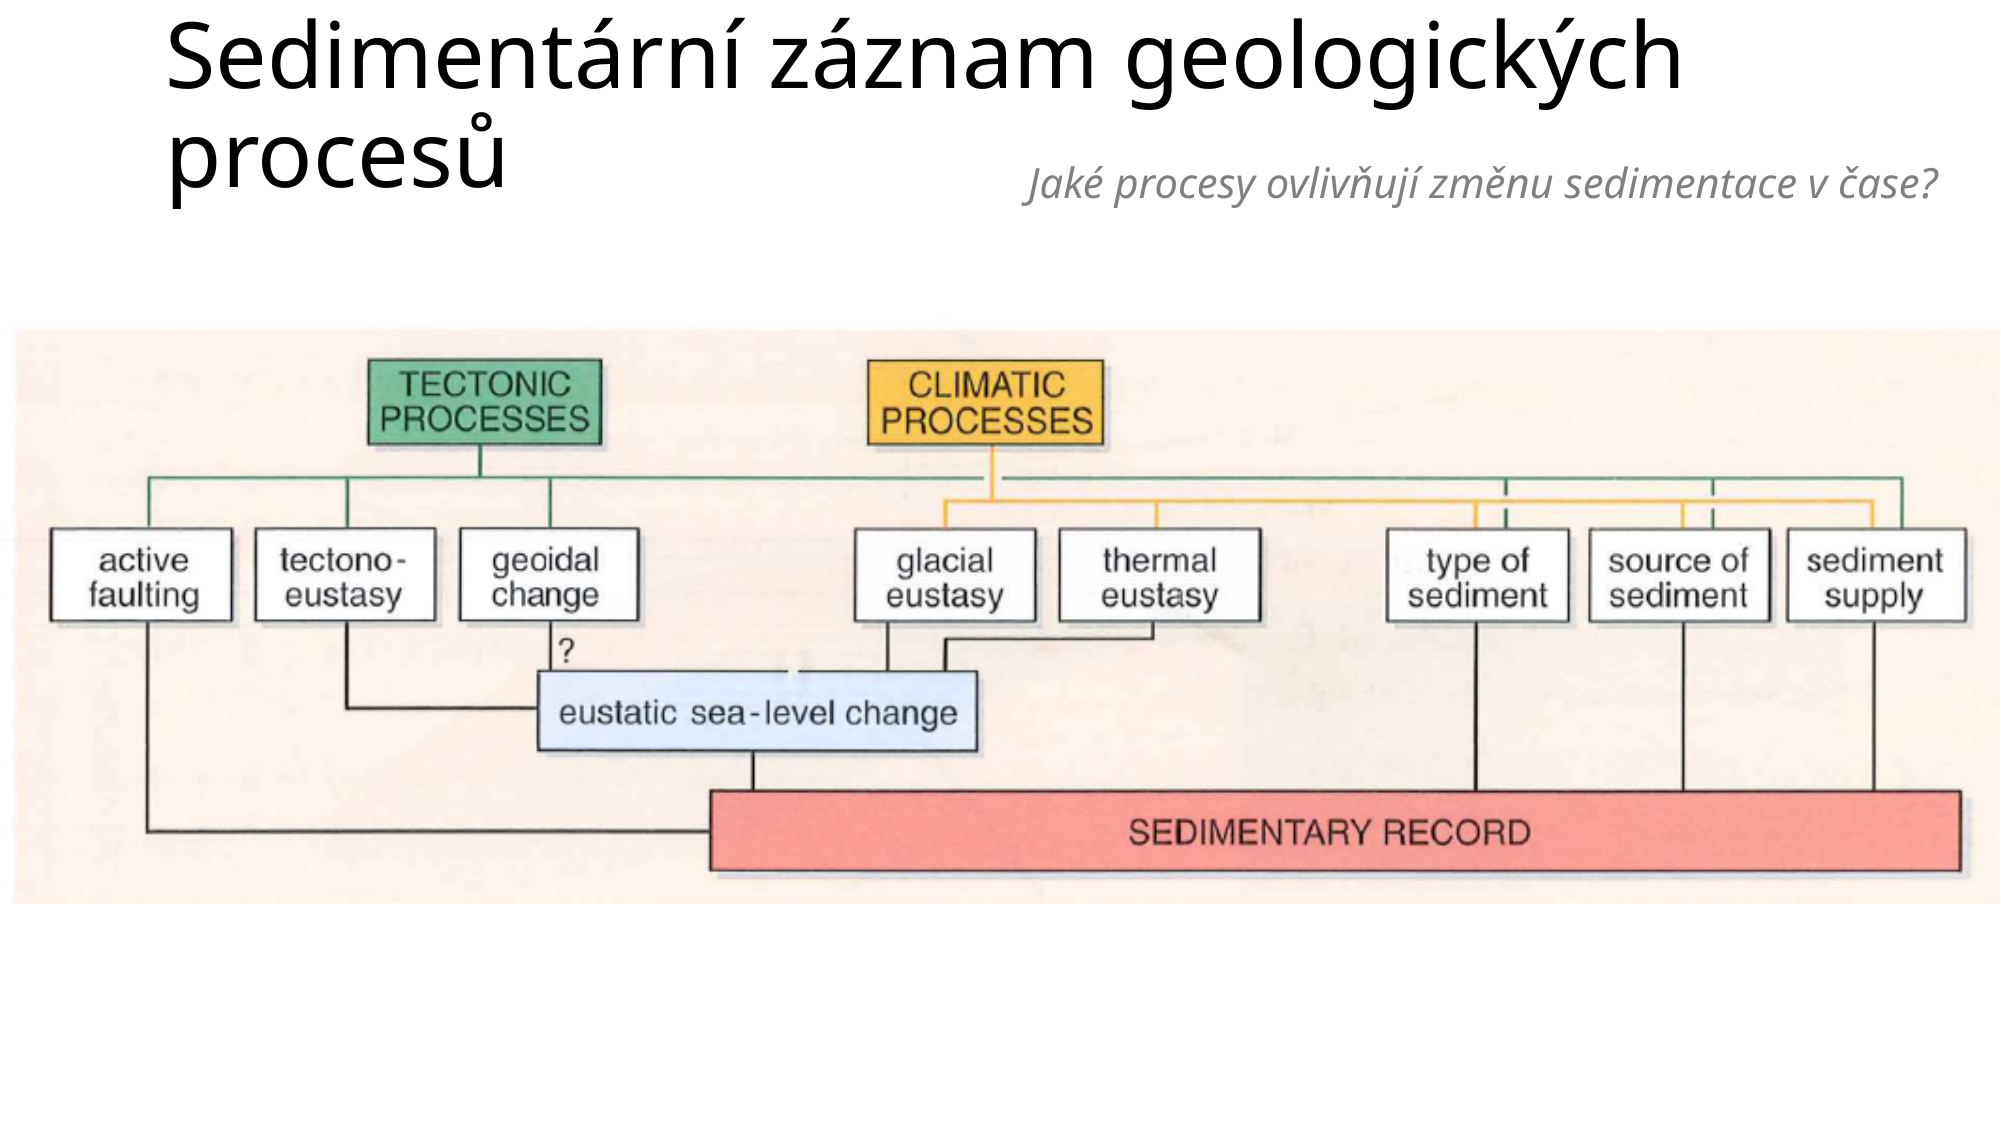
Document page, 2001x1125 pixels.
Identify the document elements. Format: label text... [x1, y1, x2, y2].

text_box Jaké procesy ovlivňují změnu sedimentace v čase? [1013, 140, 1977, 230]
title Sedimentární záznam geologických procesů [150, 0, 1876, 218]
picture [0, 313, 2000, 904]
